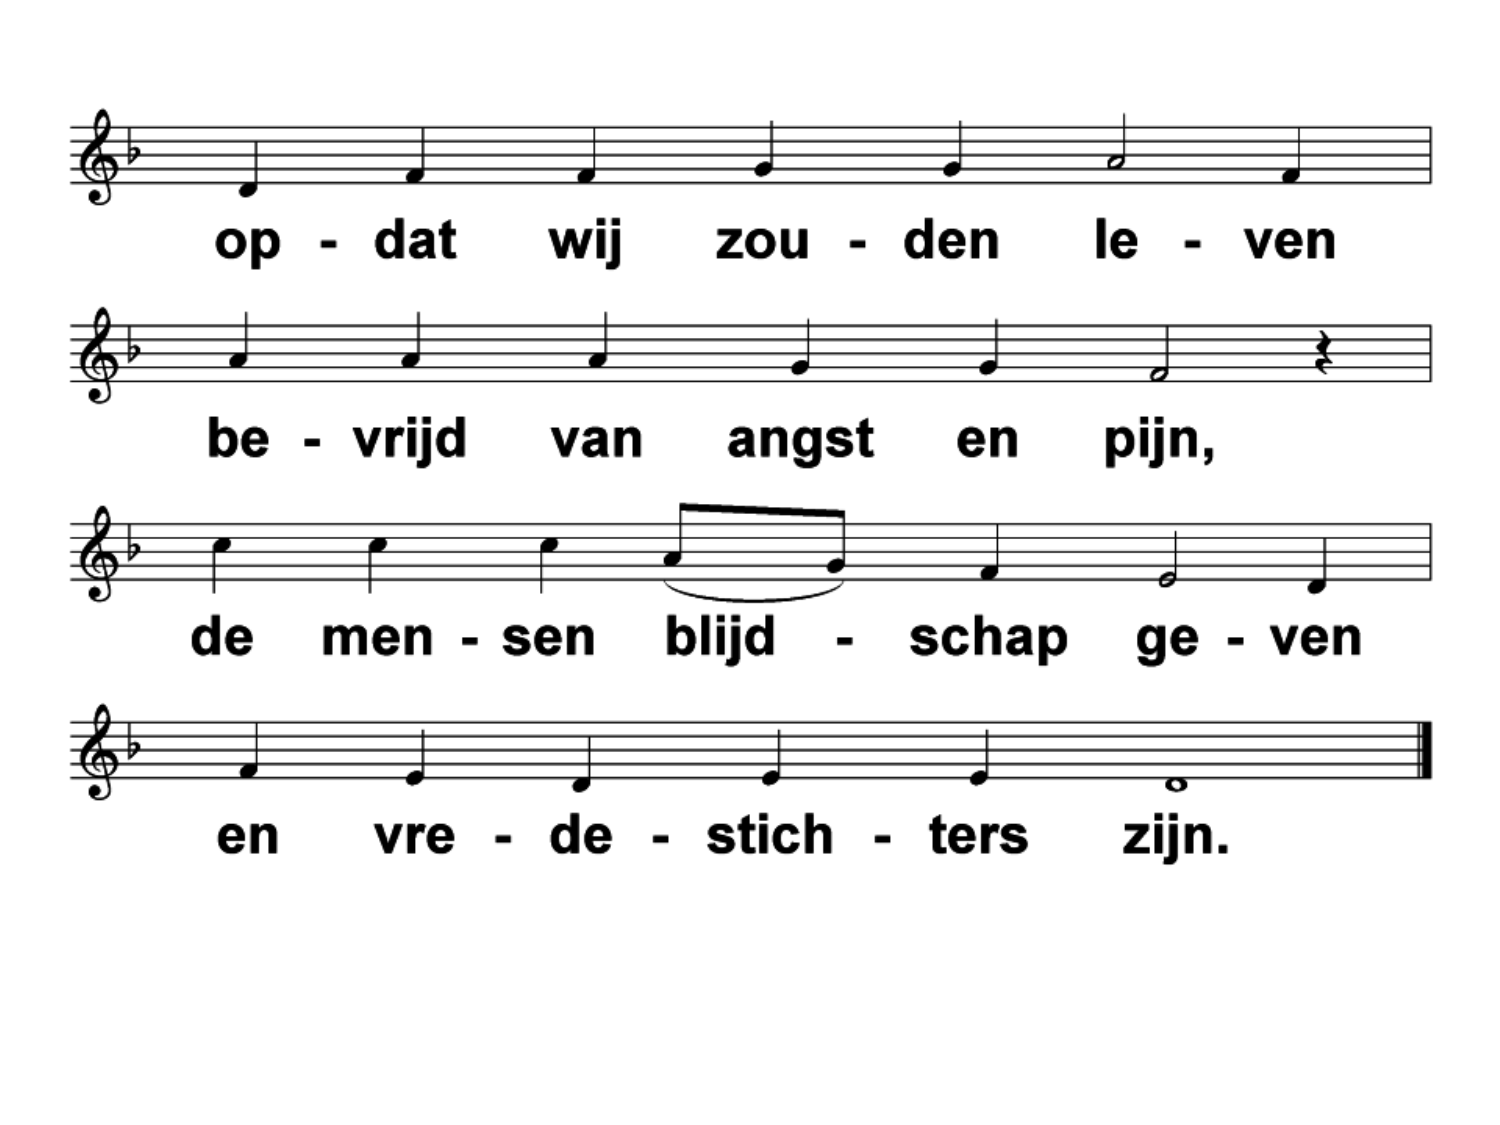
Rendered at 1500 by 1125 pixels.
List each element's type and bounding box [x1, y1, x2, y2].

picture [63, 99, 1436, 871]
